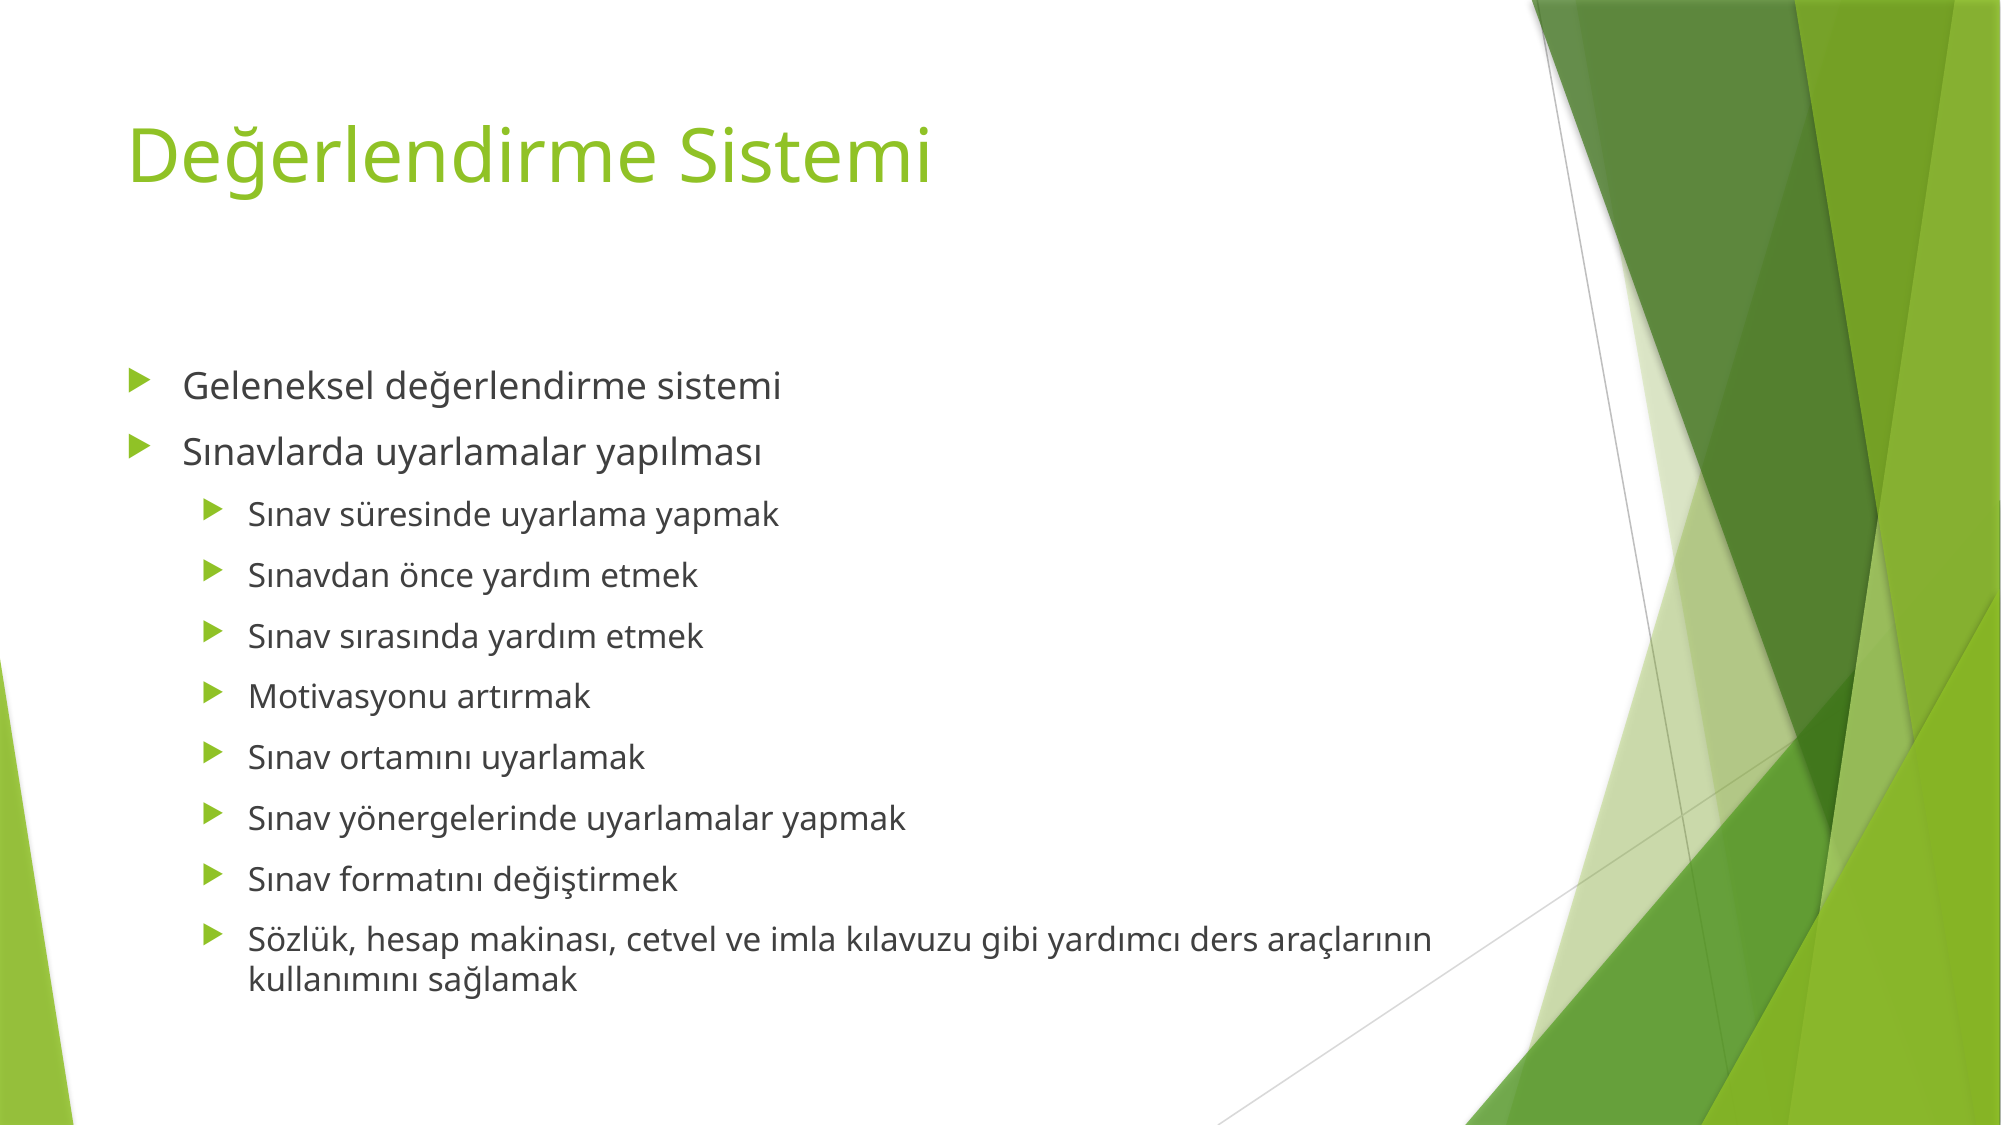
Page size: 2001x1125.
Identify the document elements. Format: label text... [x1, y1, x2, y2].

list Geleneksel değerlendirme sistemi Sınavlarda uyarlamalar yapılması Sınav süresinde uyarlama yapmak Sınavdan önce yardım etmek Sınav sırasında yardım etmek Motivasyonu artırmak Sınav ortamını uyarlamak Sınav yönergelerinde uyarlamalar yapmak Sınav formatını değiştirmek Sözlük, hesap makinası, cetvel ve imla kılavuzu gibi yardımcı ders araçlarının kullanımını sağlamak [111, 354, 1522, 1125]
title Değerlendirme Sistemi [111, 99, 1522, 317]
